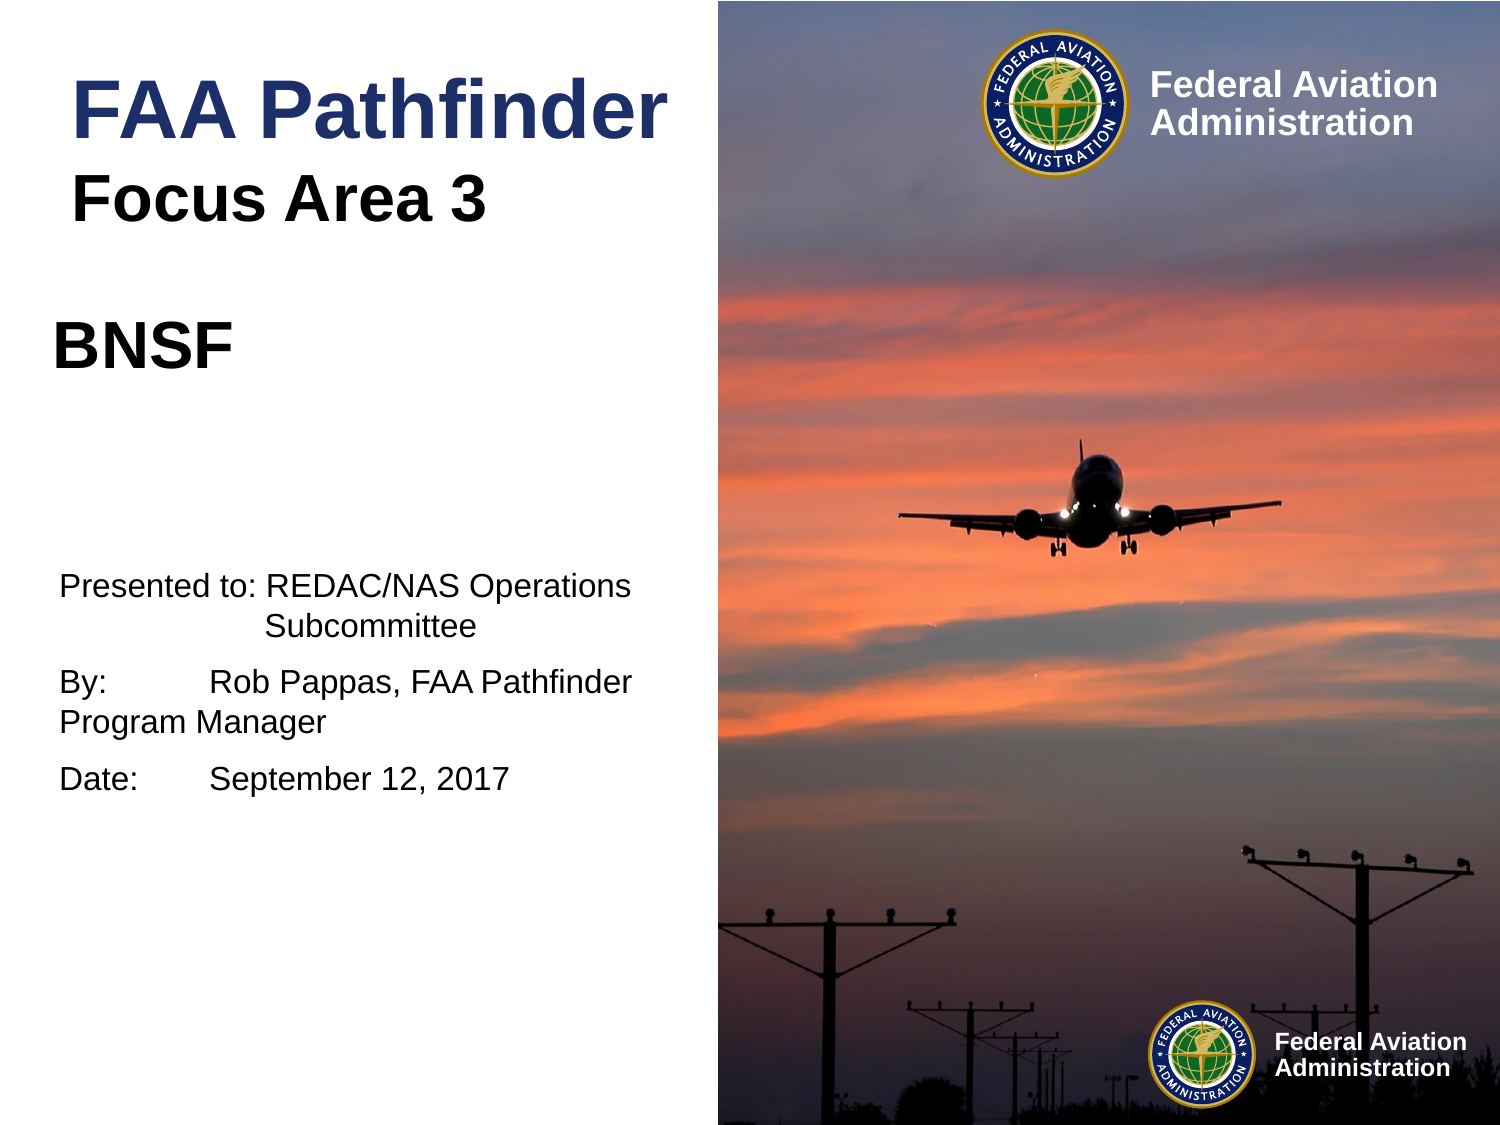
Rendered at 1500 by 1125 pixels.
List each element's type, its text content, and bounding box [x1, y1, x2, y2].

picture [718, 1, 1500, 1125]
subtitle BNSF [37, 294, 712, 470]
title FAA Pathfinder Focus Area 3 [56, 47, 736, 277]
